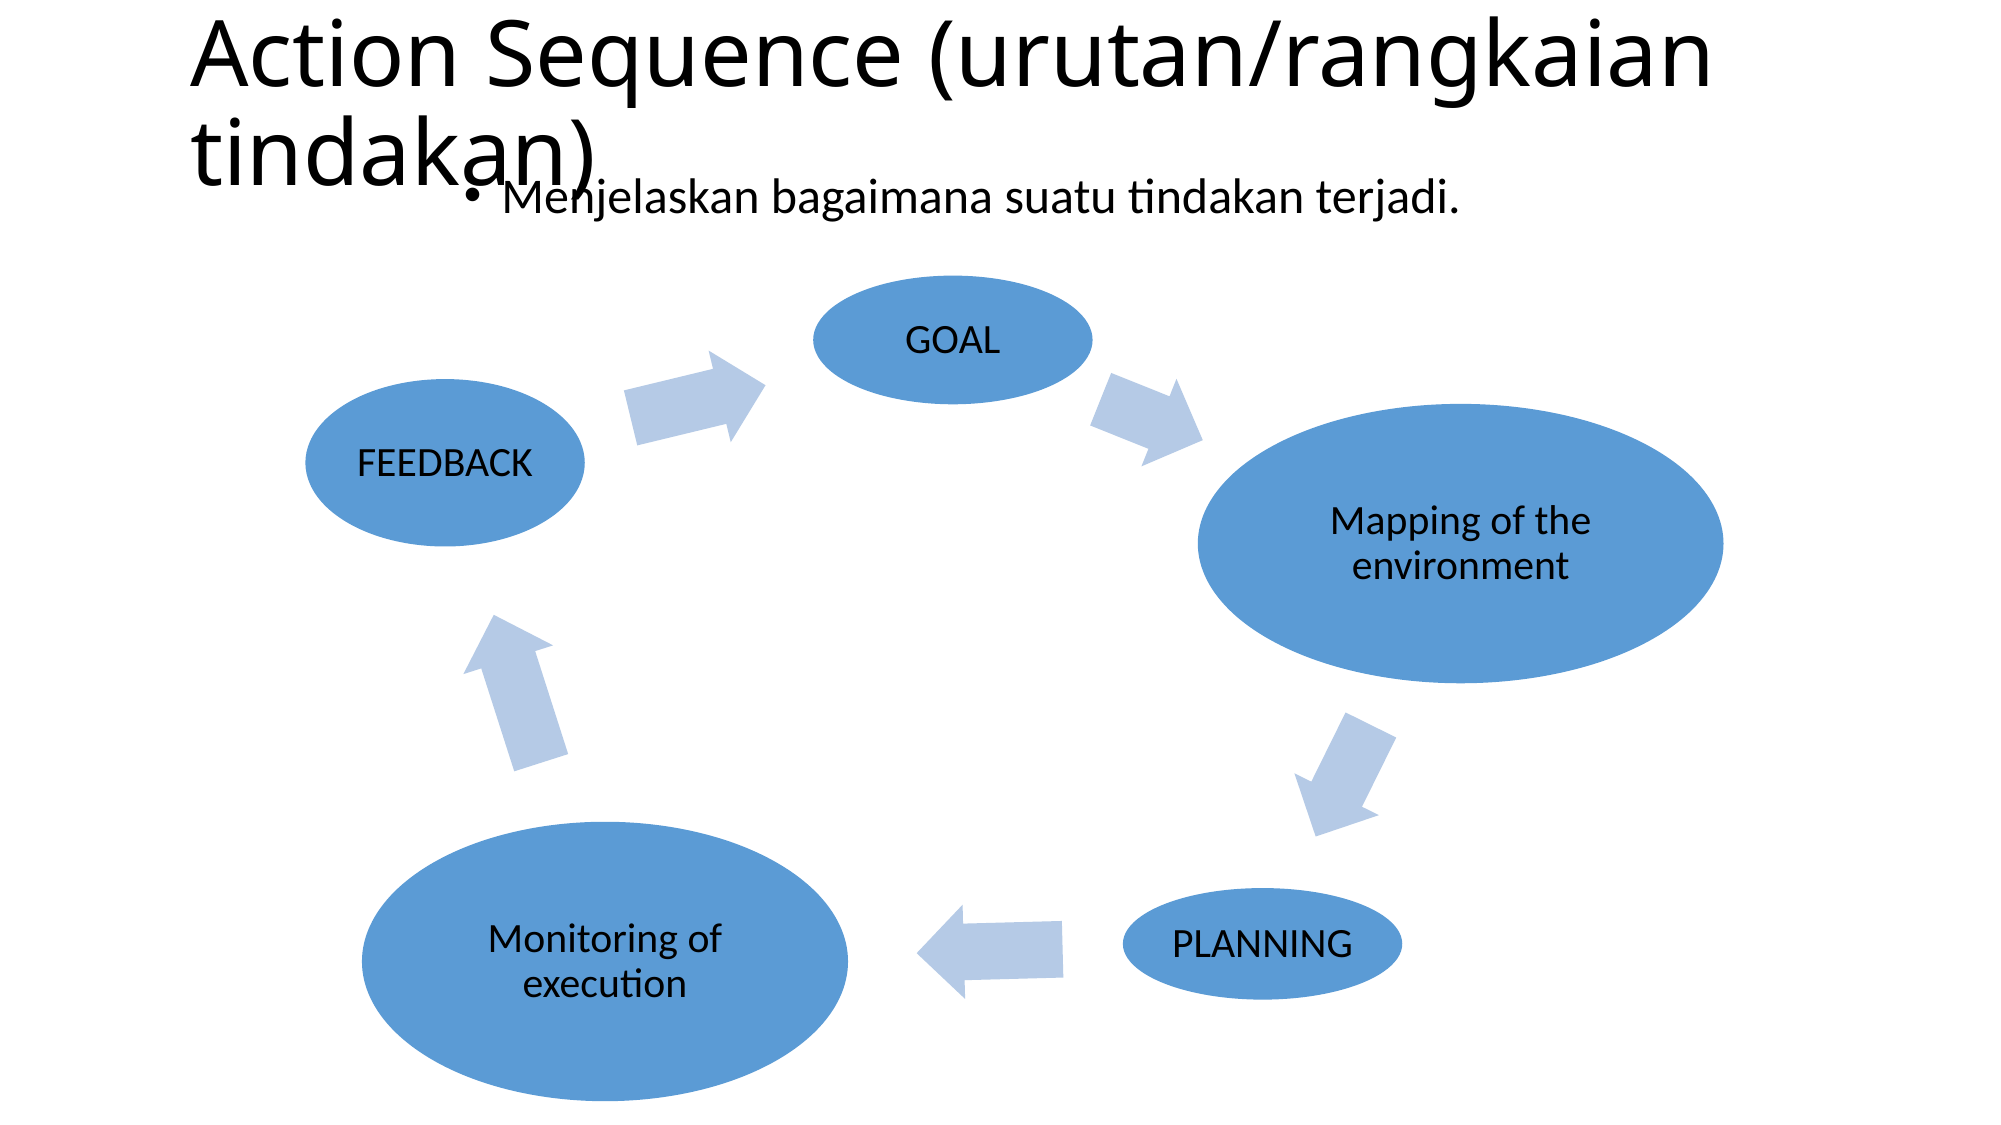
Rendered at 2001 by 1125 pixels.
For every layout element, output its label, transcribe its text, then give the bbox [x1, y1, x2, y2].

list Menjelaskan bagaimana suatu tindakan terjadi. [448, 162, 1496, 199]
title Action Sequence (urutan/rangkaian tindakan) [175, 0, 1901, 215]
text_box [305, 199, 1724, 1125]
